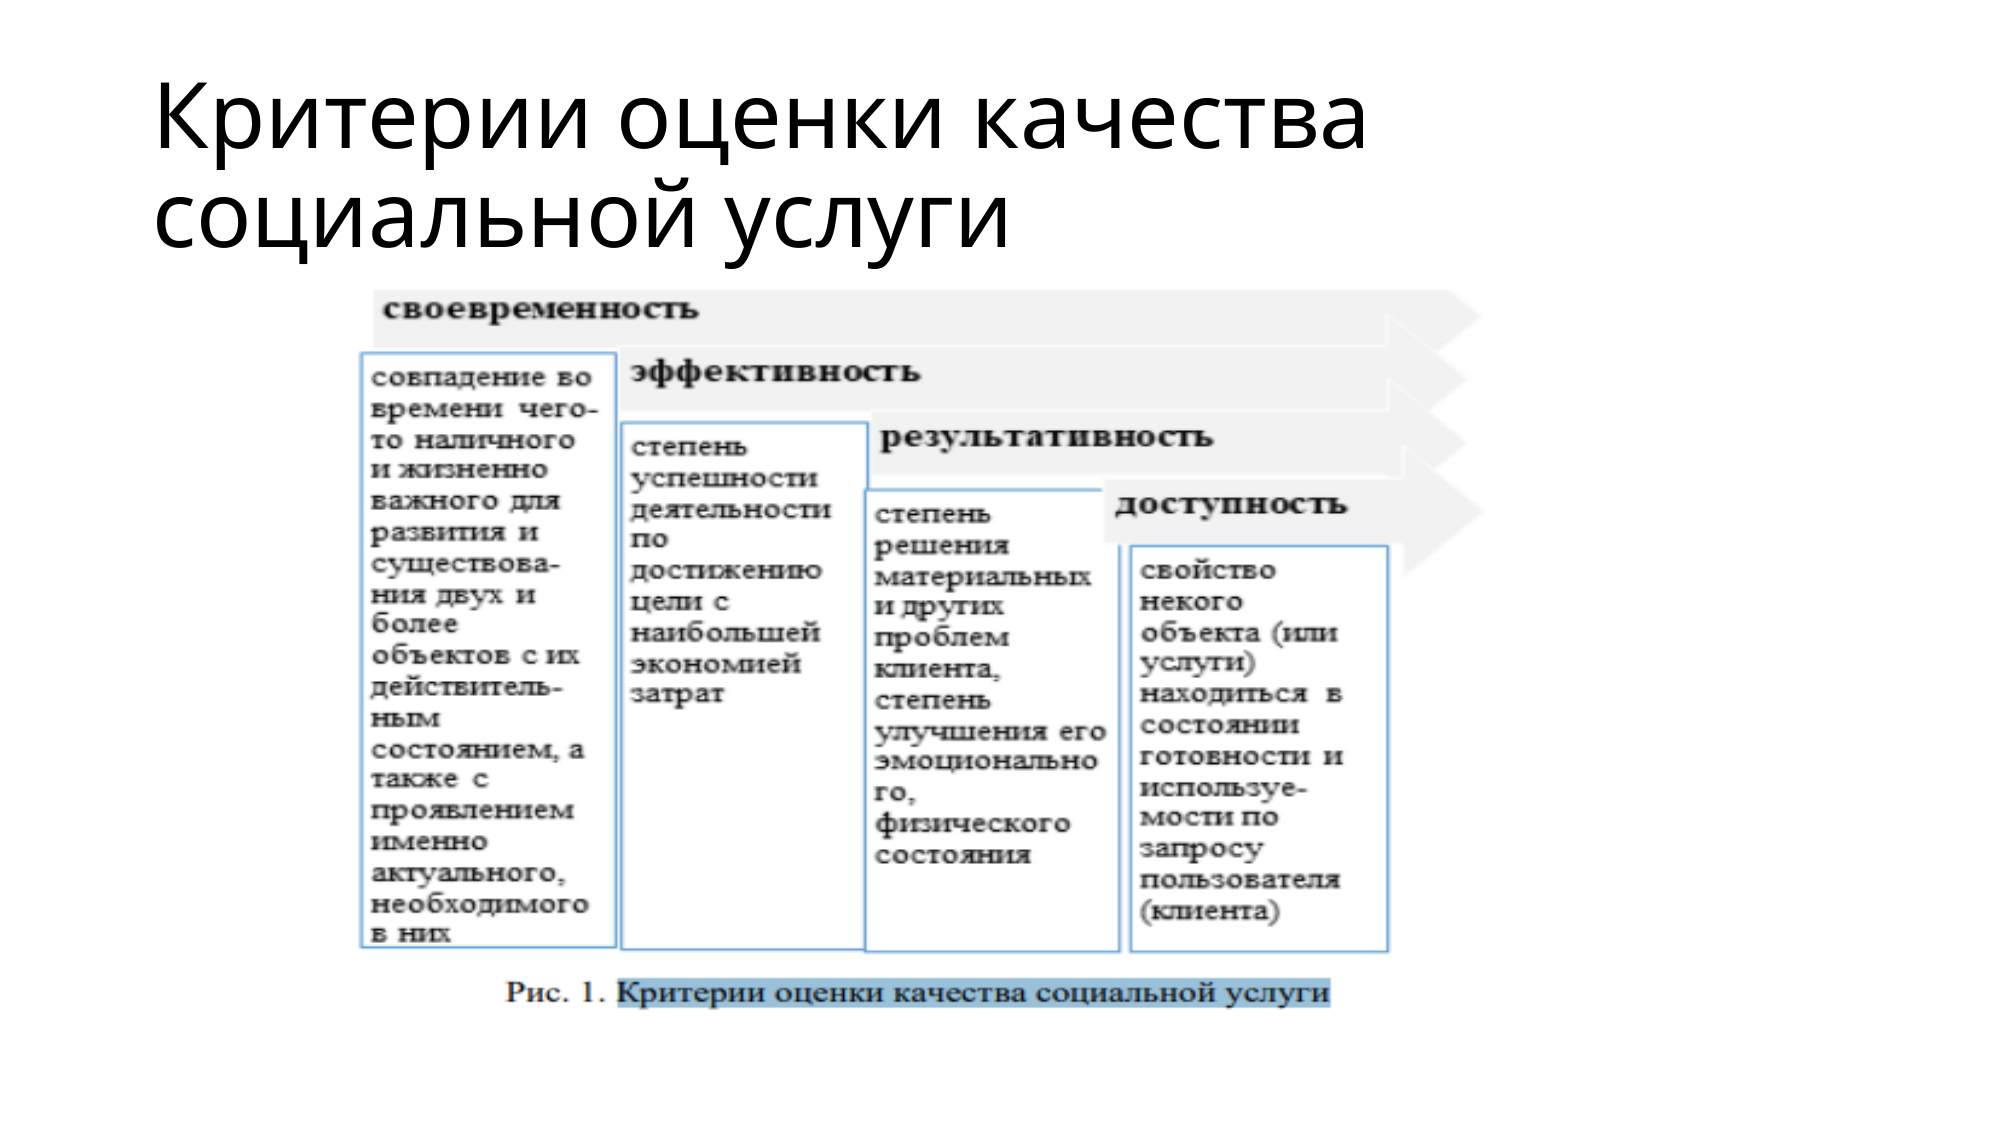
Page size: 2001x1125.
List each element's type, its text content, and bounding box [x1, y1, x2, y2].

title Критерии оценки качества социальной услуги [137, 59, 1863, 278]
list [214, 277, 1596, 1098]
